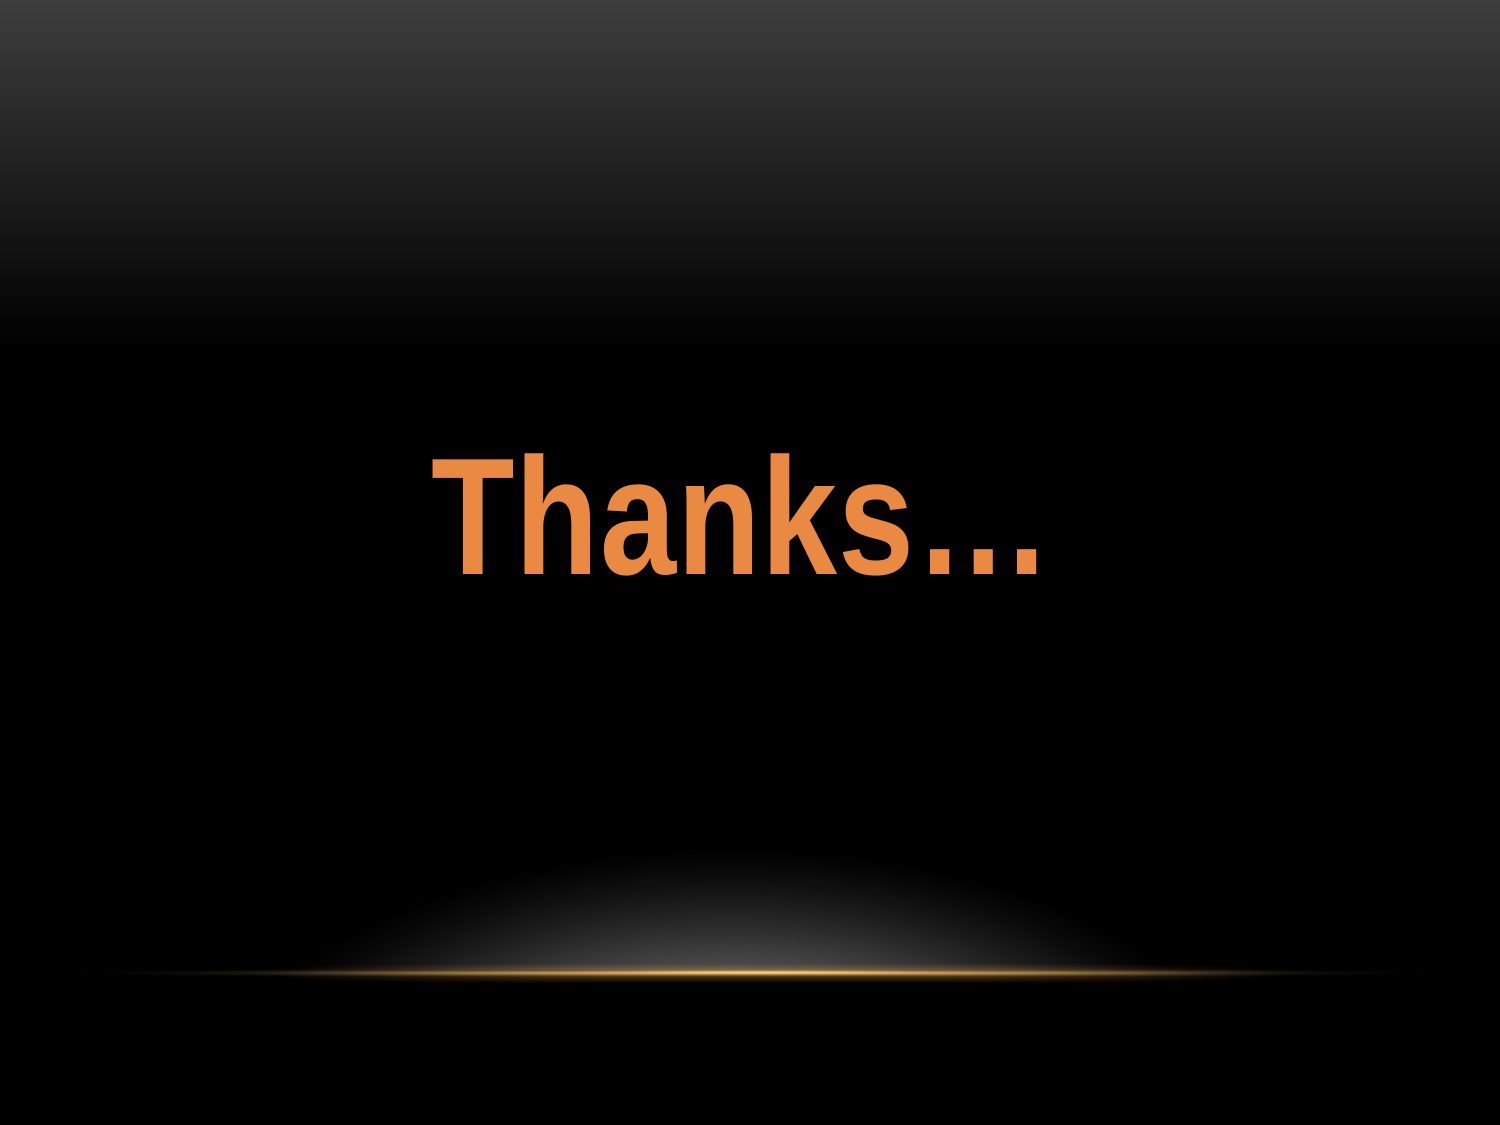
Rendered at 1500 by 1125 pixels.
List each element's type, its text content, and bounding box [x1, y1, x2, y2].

text_box Thanks… [416, 399, 1068, 615]
picture [0, 0, 1500, 1125]
list [99, 75, 1400, 938]
